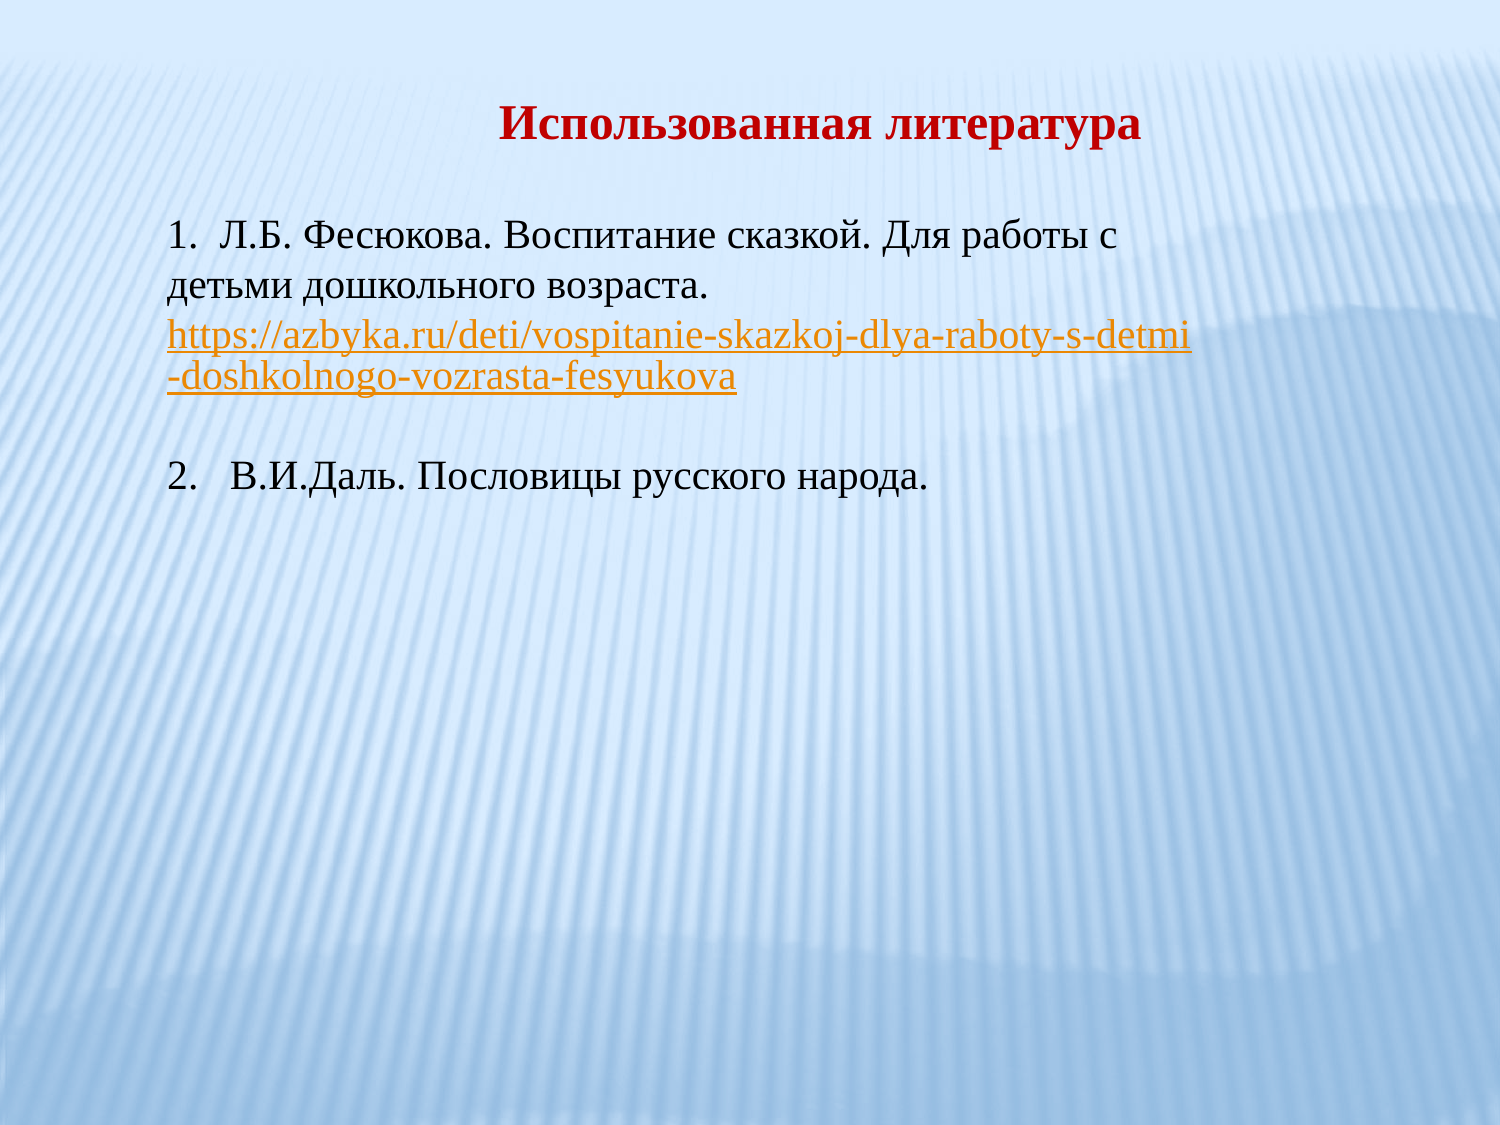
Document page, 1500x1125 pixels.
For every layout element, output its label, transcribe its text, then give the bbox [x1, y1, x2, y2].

text_box 1. Л.Б. Фесюкова. Воспитание сказкой. Для работы с детьми дошкольного возраста. https://azbyka.ru/deti/vospitanie-skazkoj-dlya-raboty-s-detmi-doshkolnogo-vozrasta-fesyukova 2. В.И.Даль. Пословицы русского народа. [152, 199, 1219, 554]
text_box Использованная литература [484, 81, 1170, 157]
